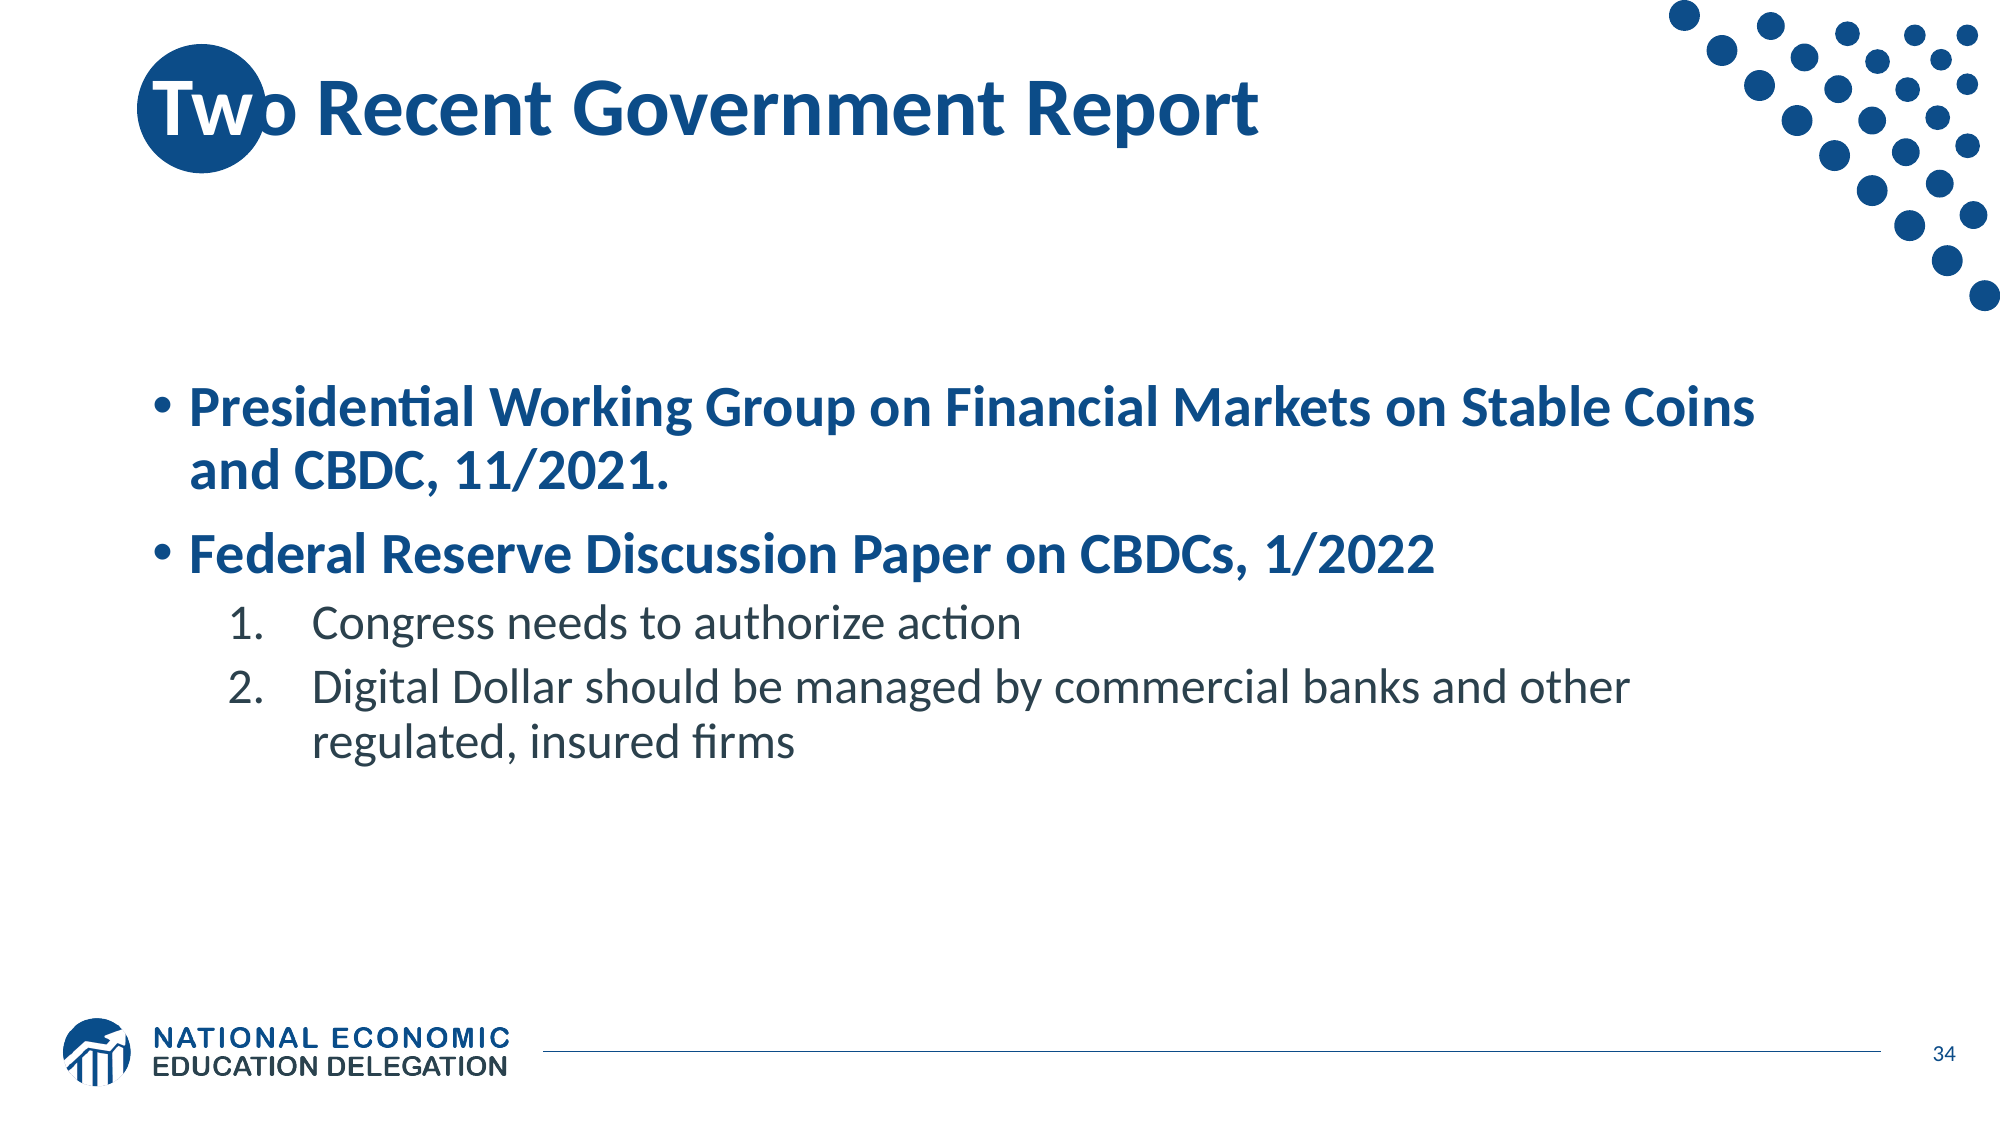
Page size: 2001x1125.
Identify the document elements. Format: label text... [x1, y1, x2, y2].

list Presidential Working Group on Financial Markets on Stable Coins and CBDC, 11/2021. Federal Reserve Discussion Paper on CBDCs, 1/2022 Congress needs to authorize action Digital Dollar should be managed by commercial banks and other regulated, insured firms [137, 257, 1863, 972]
picture [55, 1013, 520, 1091]
title Two Recent Government Report [137, 0, 1863, 218]
slide_number 34 [1521, 1022, 1972, 1082]
